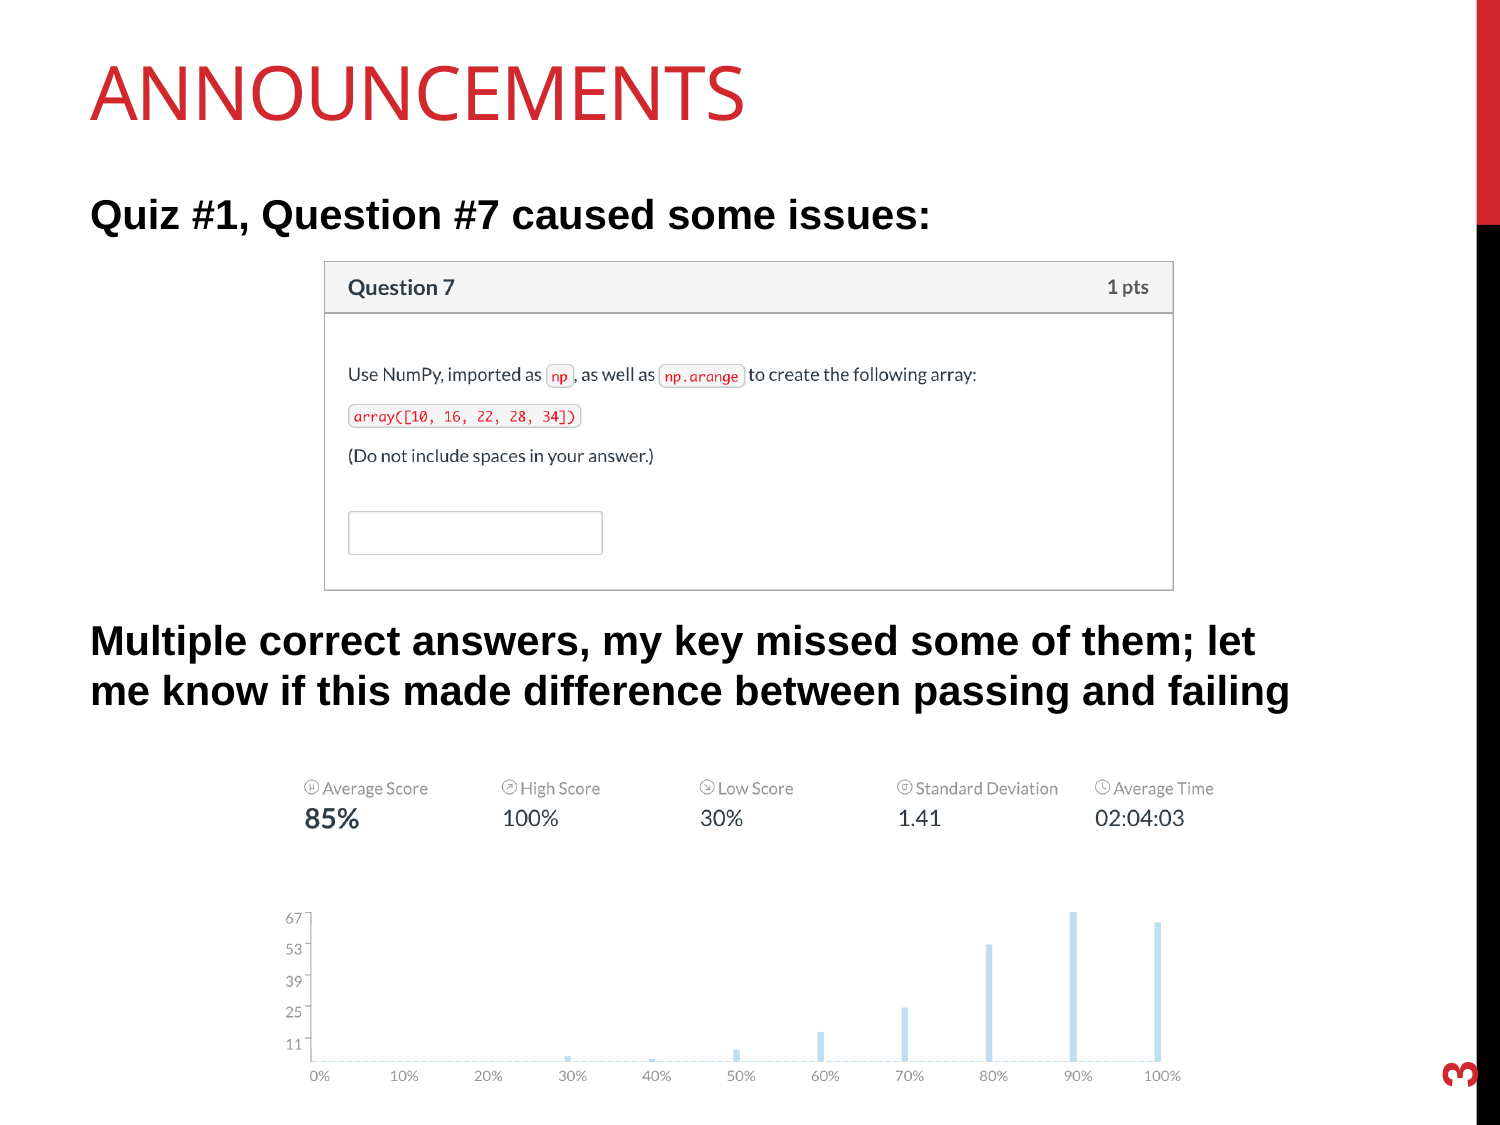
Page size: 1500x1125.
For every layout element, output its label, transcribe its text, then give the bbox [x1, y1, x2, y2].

list Quiz #1, Question #7 caused some issues: Multiple correct answers, my key missed some of them; let me know if this made difference between passing and failing [75, 180, 1325, 898]
slide_number 3 [1427, 887, 1488, 1104]
picture [274, 772, 1226, 1098]
title Announcements [75, 0, 1025, 143]
picture [314, 252, 1186, 599]
